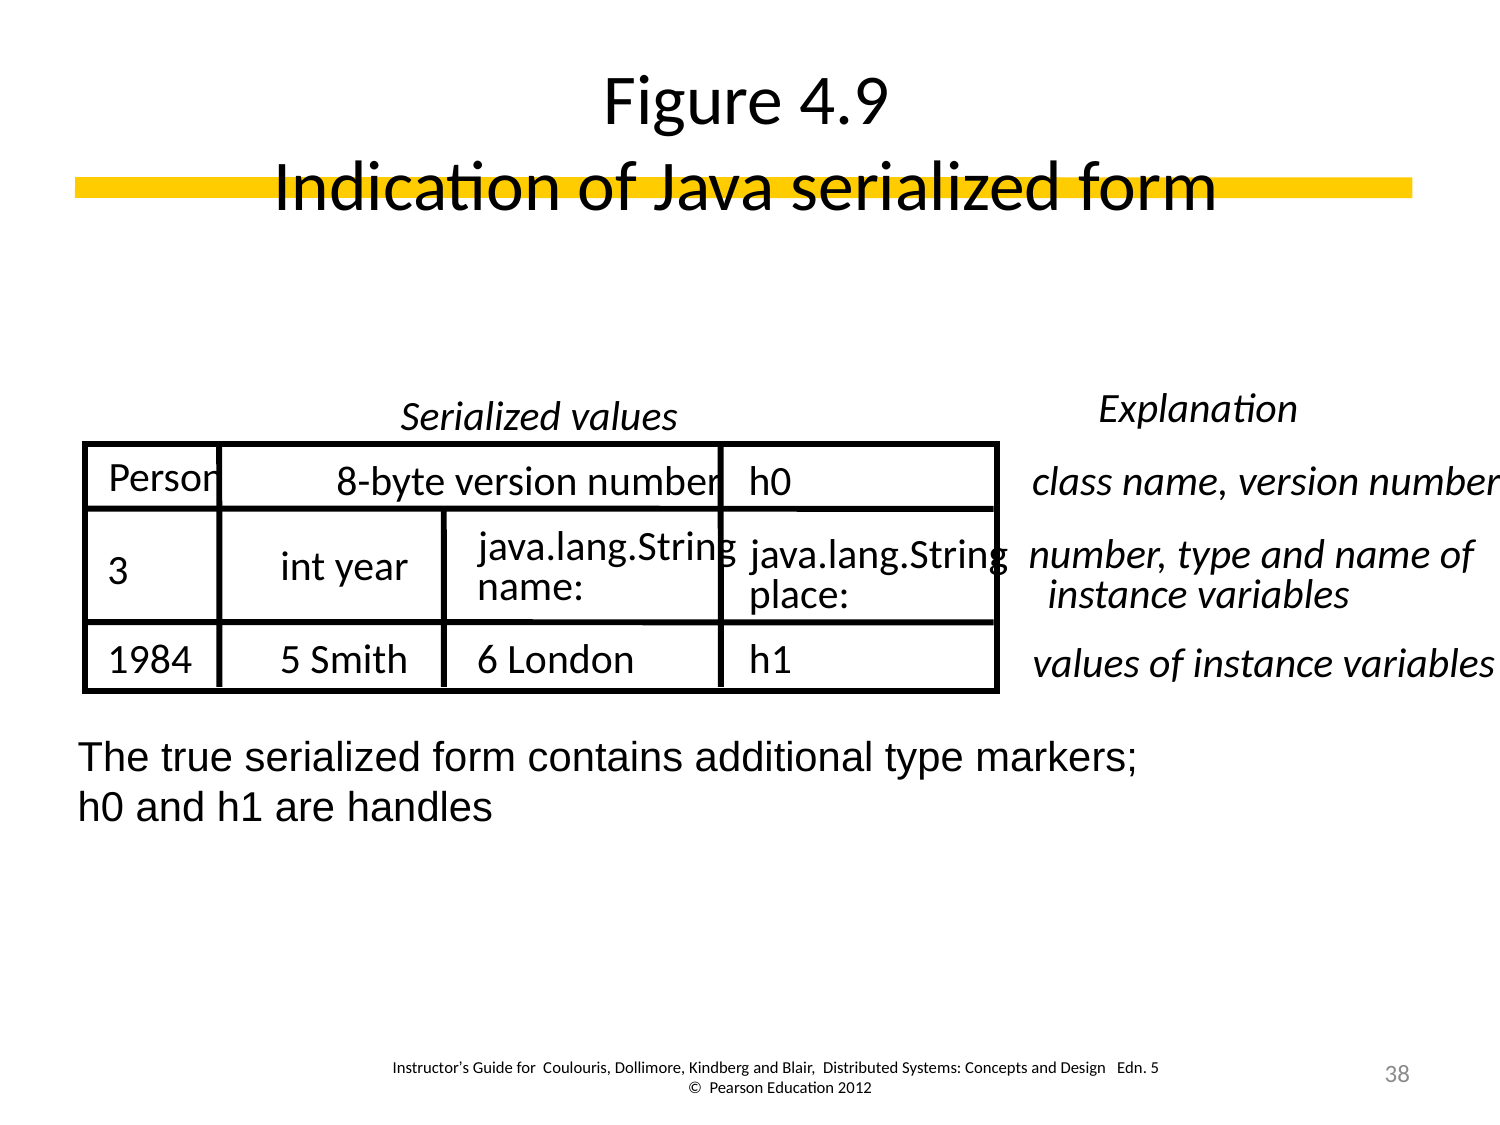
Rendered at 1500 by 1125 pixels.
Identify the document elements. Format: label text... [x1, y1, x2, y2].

title Figure 4.9 Indication of Java serialized form [75, 45, 1425, 233]
slide_number 38 [1074, 1042, 1425, 1103]
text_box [79, 380, 1500, 831]
text_box Instructor’s Guide for Coulouris, Dollimore, Kindberg and Blair, Distributed Systems: Concepts and Design Edn. 5 © Pearson Education 2012 [325, 1038, 1239, 1097]
